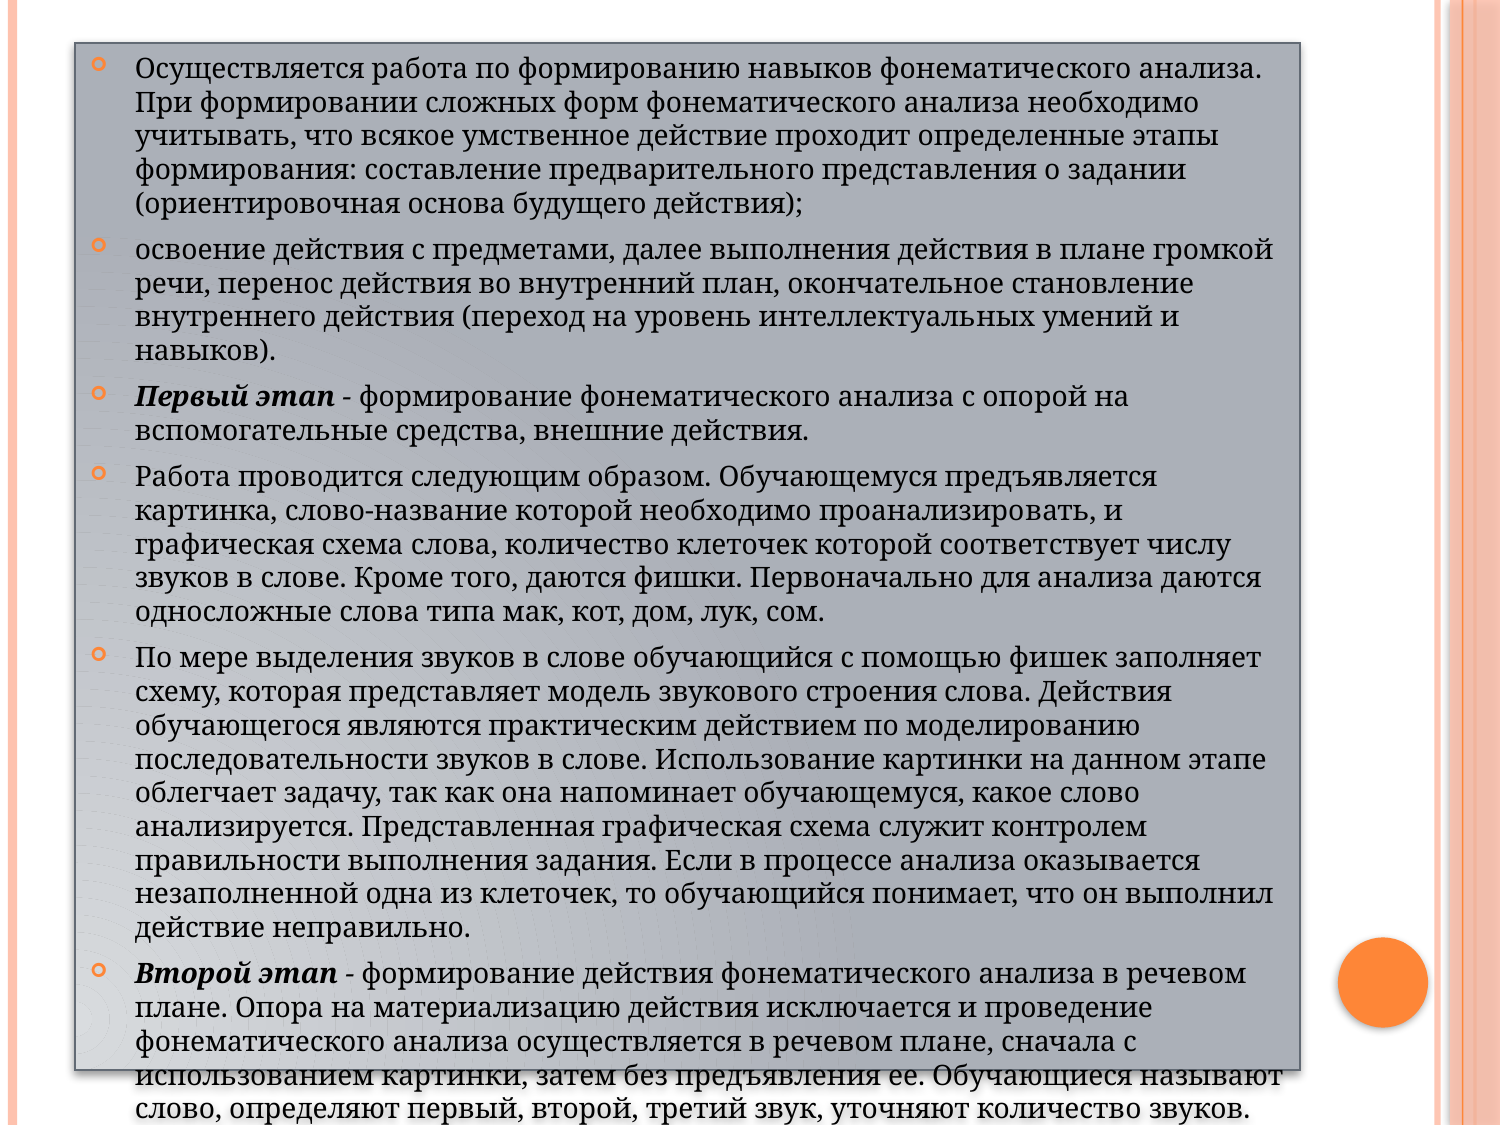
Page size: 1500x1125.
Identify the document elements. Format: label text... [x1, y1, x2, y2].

list Осуществляется работа по формированию навыков фонематиче­ского анализа. При формировании сложных форм фонематического анализа необходимо учитывать, что всякое умственное действие прохо­дит определенные этапы формирования: составление предварительно­го представления о задании (ориентировочная основа будущего дейст­вия); освоение действия с предметами, далее выполнения действия в плане громкой речи, перенос действия во внутренний план, окончательное становление внутреннего действия (переход на уровень интеллектуаль­ных умений и навыков). Первый этап - формирование фонематического анализа с опо­рой на вспомогательные средства, внешние действия. Работа проводится следующим образом. Обучающемуся предъяв­ляется картинка, слово-название которой необходимо проанализиро­вать, и графическая схема слова, количество клеточек которой соответ­ствует числу звуков в слове. Кроме того, даются фишки. Первоначально для анализа даются односложные слова типа мак, кот, дом, лук, сом. По мере выделения звуков в слове обучающийся с помощью фи­шек заполняет схему, которая представляет модель звукового строения слова. Действия обучающегося являются практическим действием по моделированию последовательности звуков в слове. Использование картинки на данном этапе облегчает задачу, так как она напоминает обучающемуся, какое слово анализируется. Представленная графиче­ская схема служит контролем правильности выполнения задания. Если в процессе анализа оказывается незаполненной одна из клеточек, то обу­чающийся понимает, что он выполнил действие неправильно. Второй этап - формирование действия фонематического анализа в речевом плане. Опора на материализацию действия исключается и проведение фонематического анализа осуществляется в речевом пла­не, сначала с использованием картинки, затем без предъявления ее. Обучающиеся называют слово, определяют первый, второй, третий звук, уточняют количество звуков. [74, 42, 1301, 1071]
